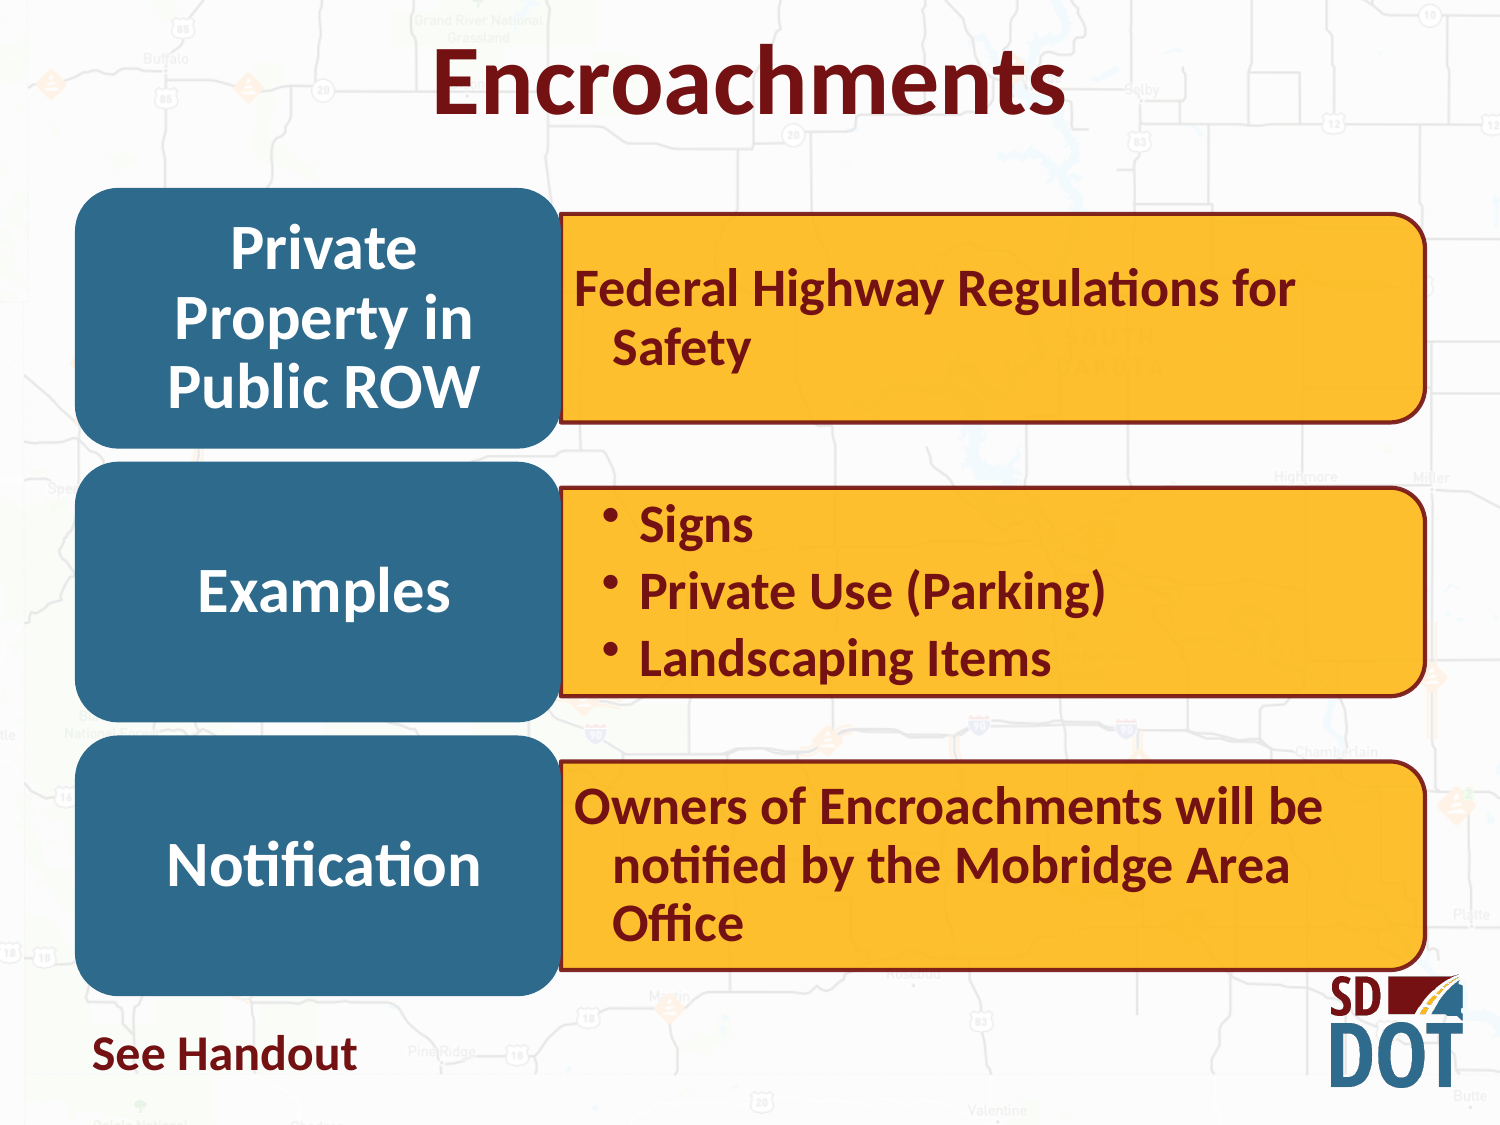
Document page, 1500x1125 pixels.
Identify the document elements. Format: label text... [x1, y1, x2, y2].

picture [0, 0, 1500, 1125]
text_box Encroachments [74, 0, 1425, 150]
text_box See Handout [74, 1012, 375, 1088]
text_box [74, 187, 1426, 997]
